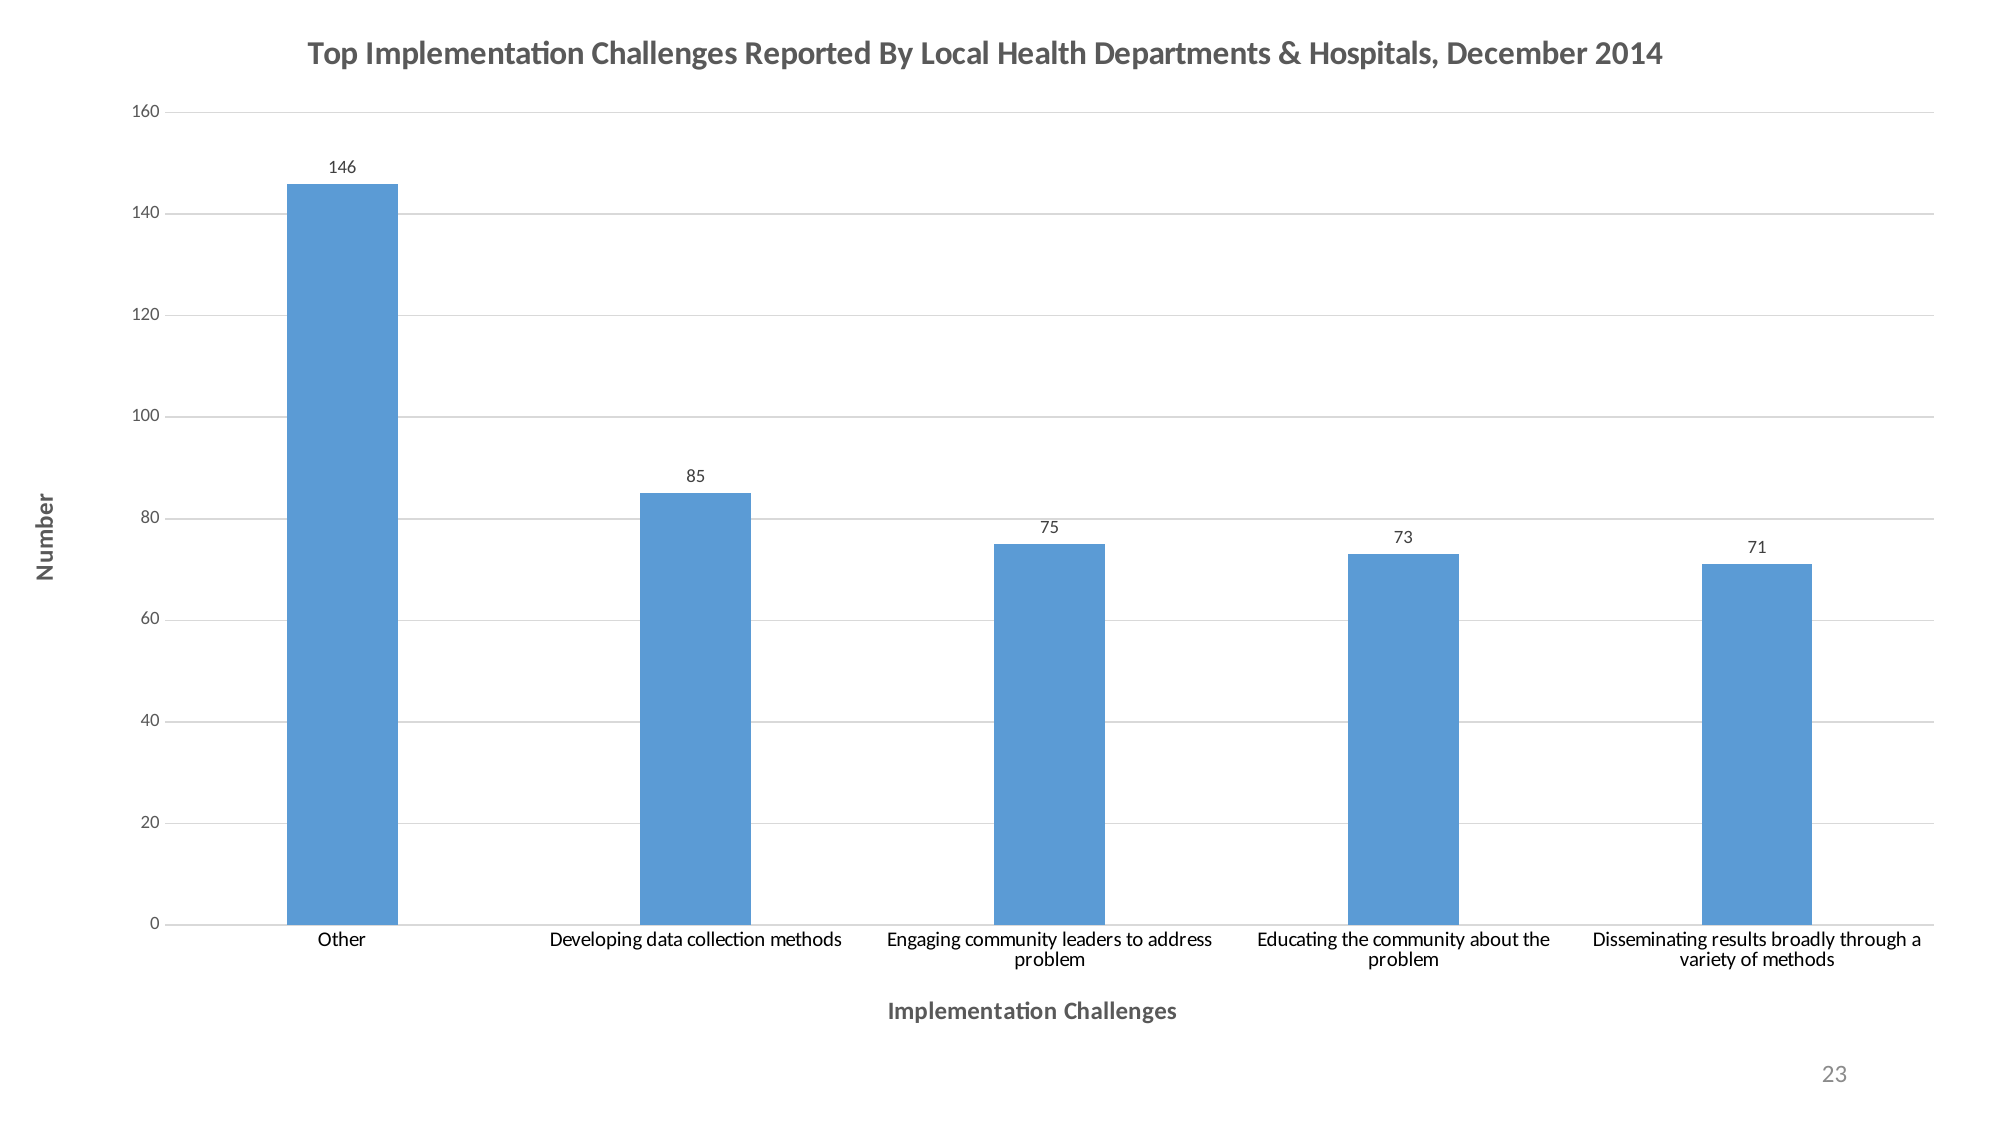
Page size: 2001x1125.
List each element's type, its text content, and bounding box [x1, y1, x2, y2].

chart [0, 0, 1974, 1058]
slide_number 23 [1412, 1058, 1863, 1103]
